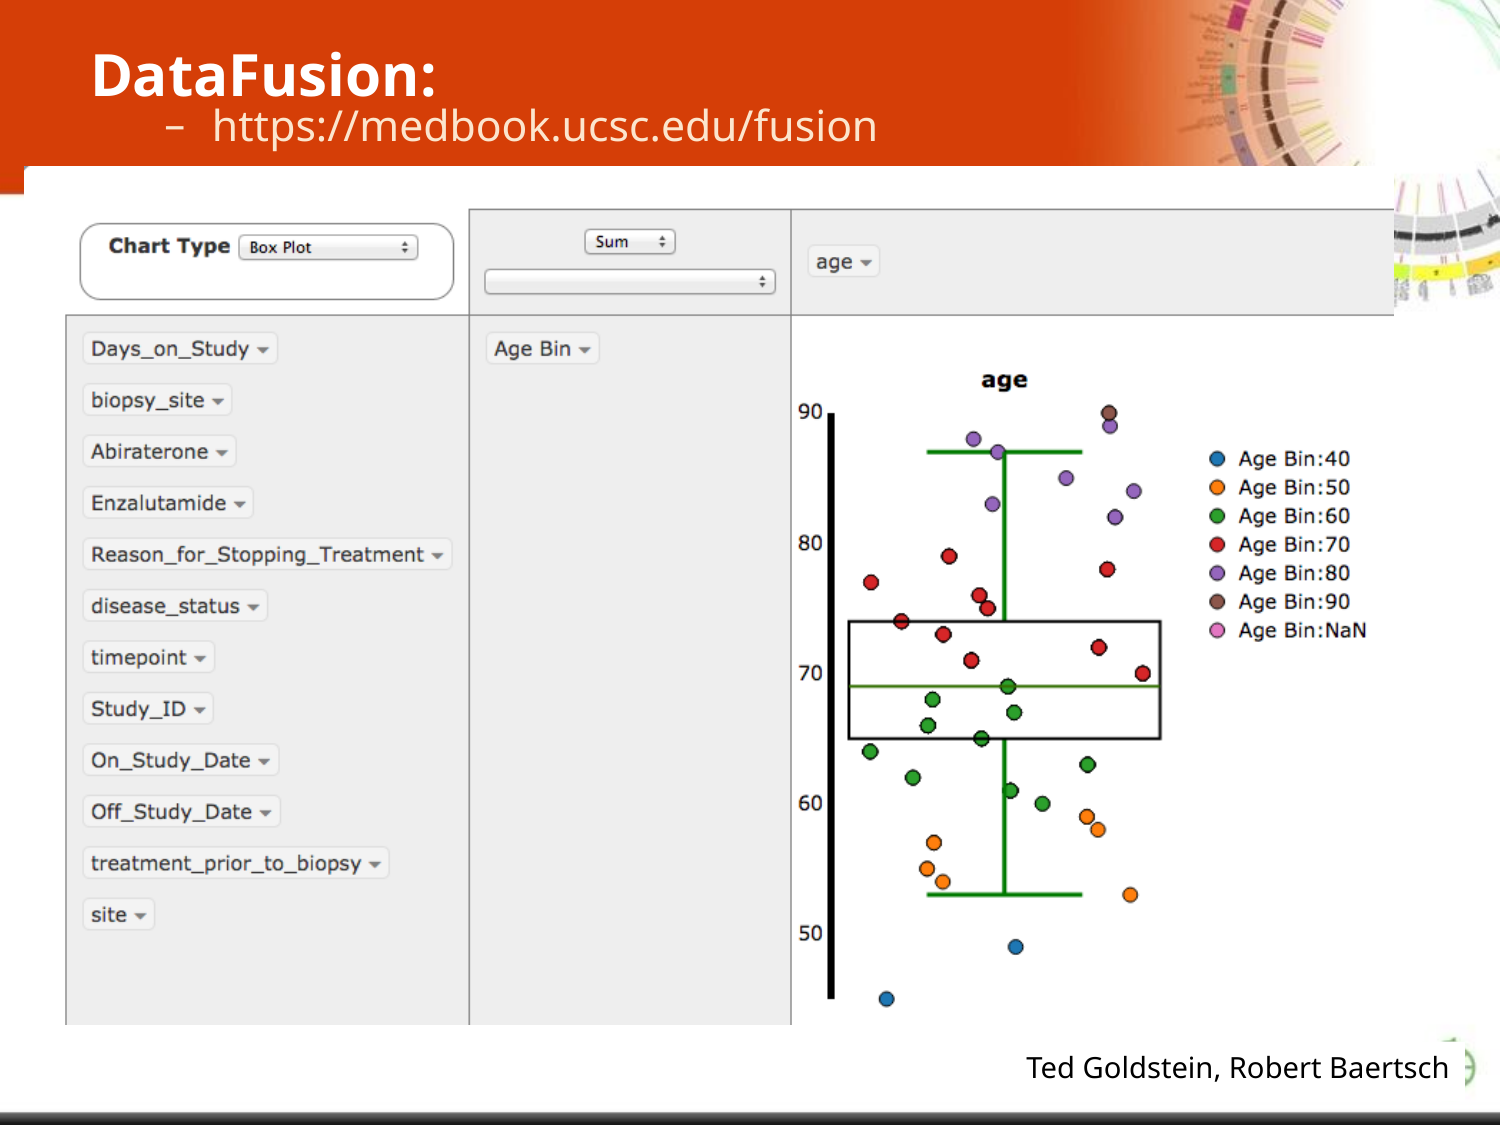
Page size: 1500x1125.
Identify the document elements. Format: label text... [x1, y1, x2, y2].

title DataFusion: https://medbook.ucsc.edu/fusion [75, 0, 1367, 164]
picture [0, 0, 1500, 1125]
text_box Ted Goldstein, Robert Baertsch [932, 1041, 1465, 1102]
